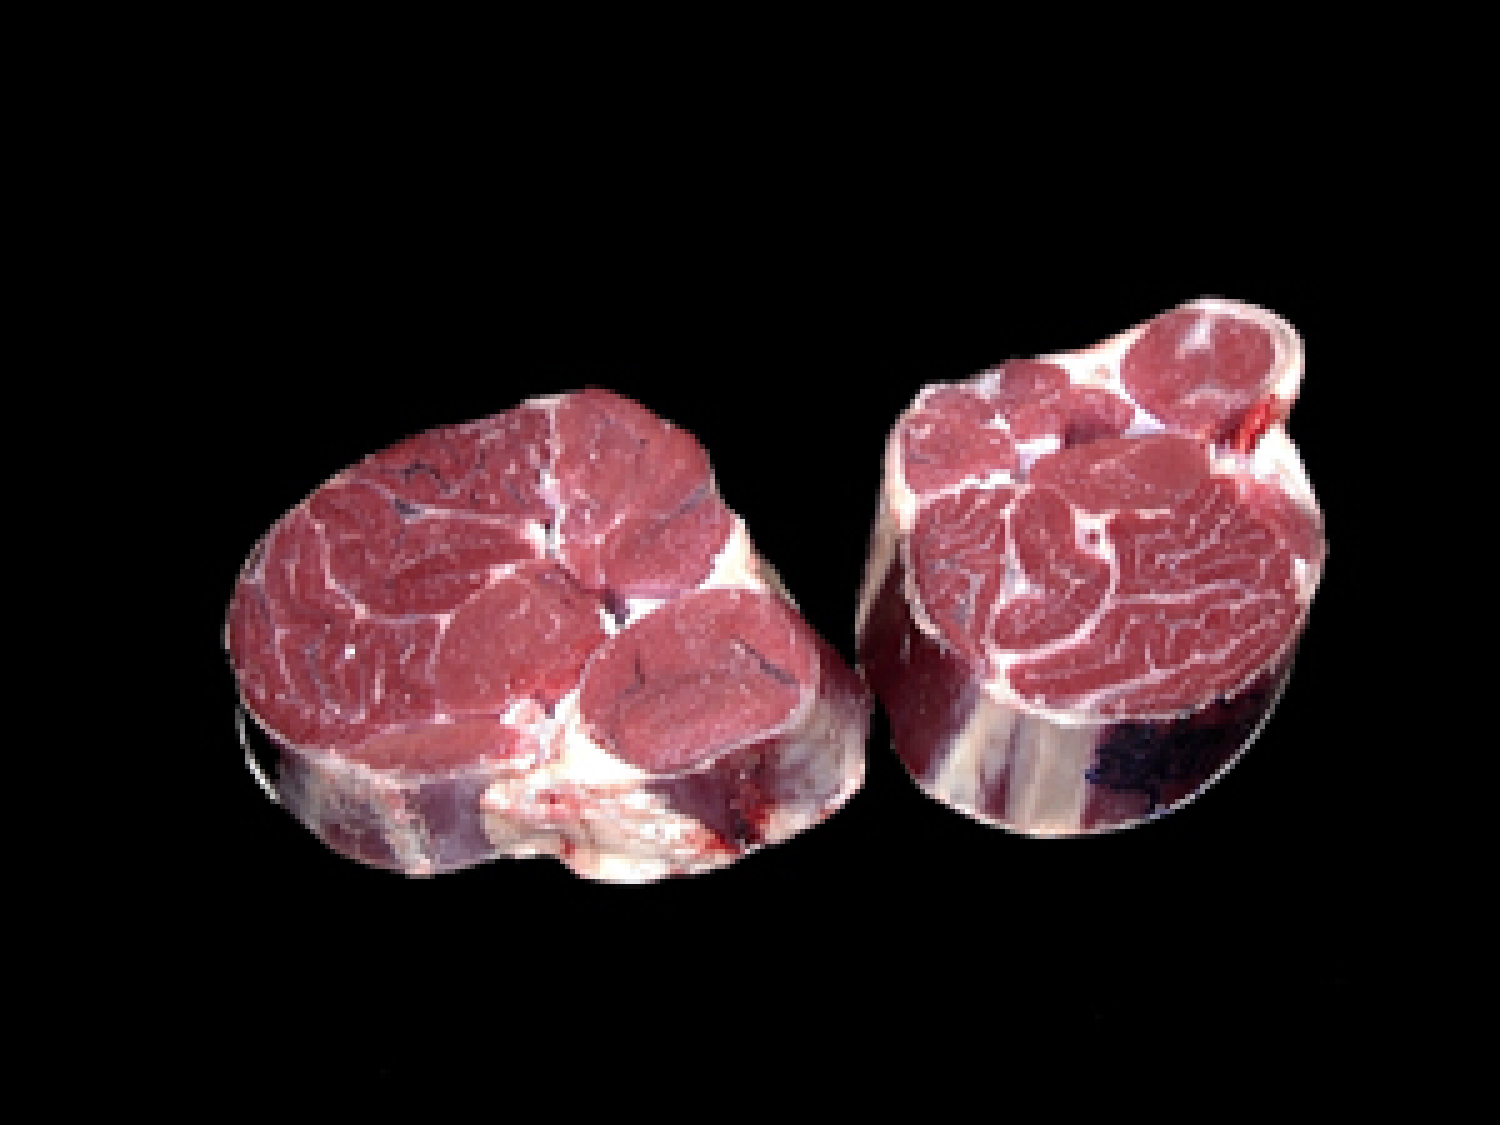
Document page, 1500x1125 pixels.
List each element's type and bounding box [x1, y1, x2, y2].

list [0, 0, 1500, 1125]
